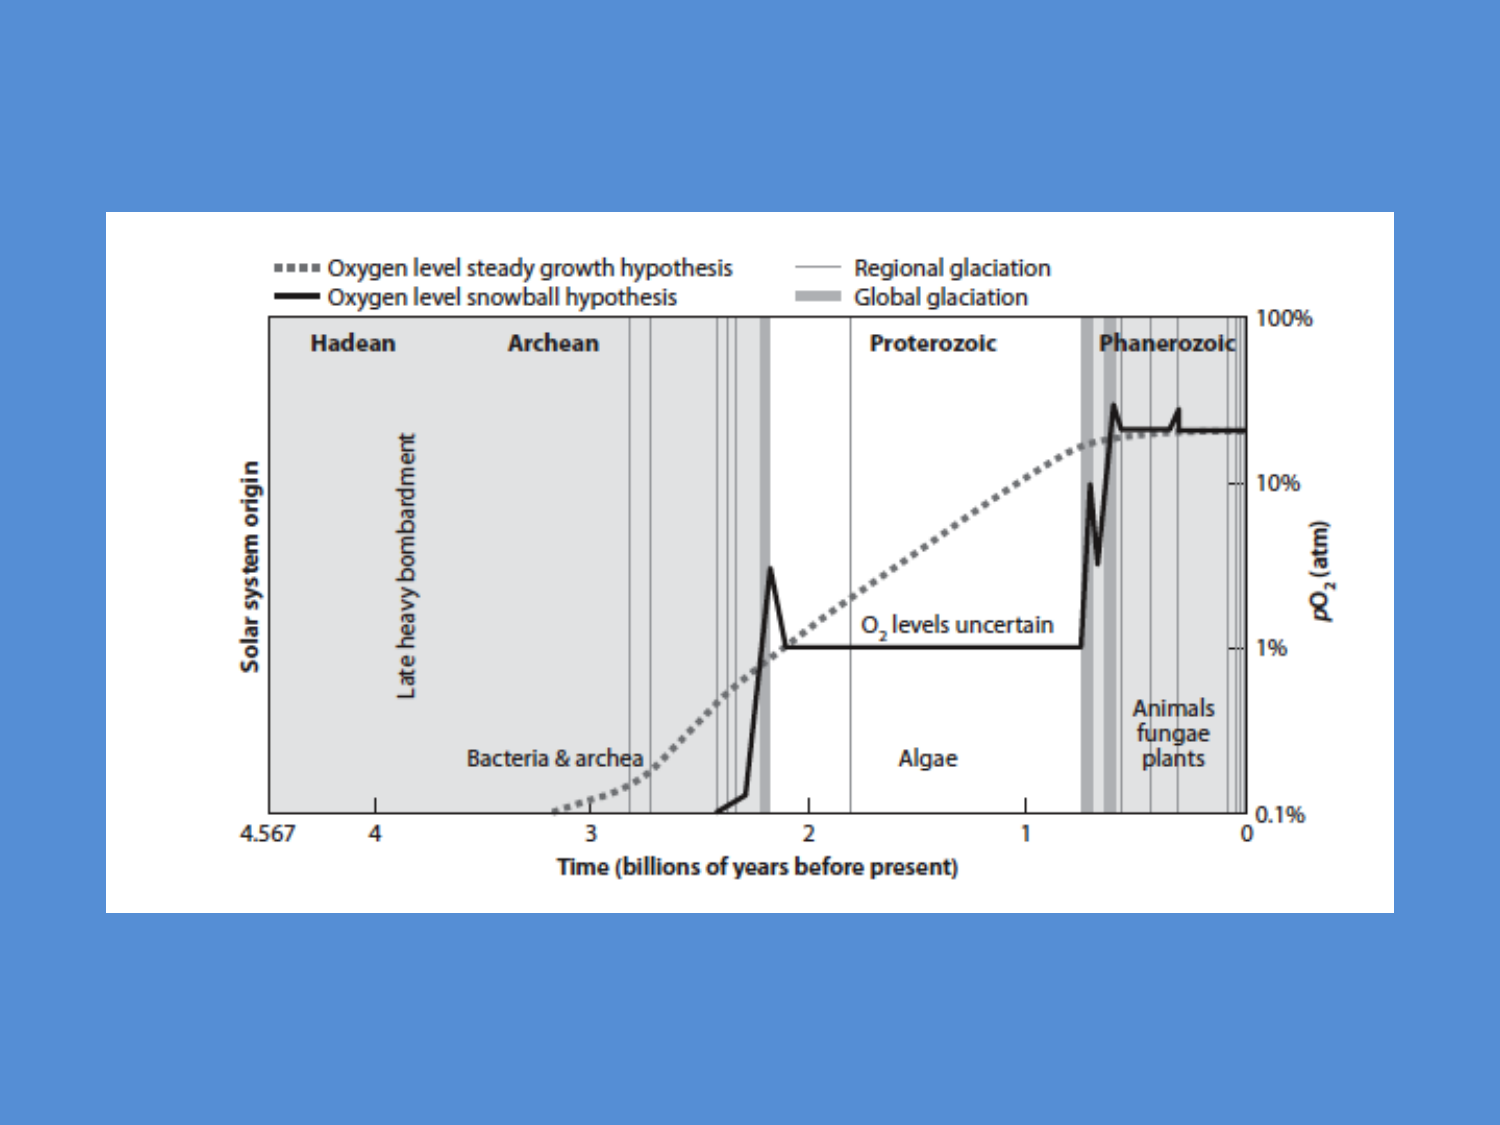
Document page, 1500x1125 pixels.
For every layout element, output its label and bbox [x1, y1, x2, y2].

picture [105, 212, 1394, 913]
